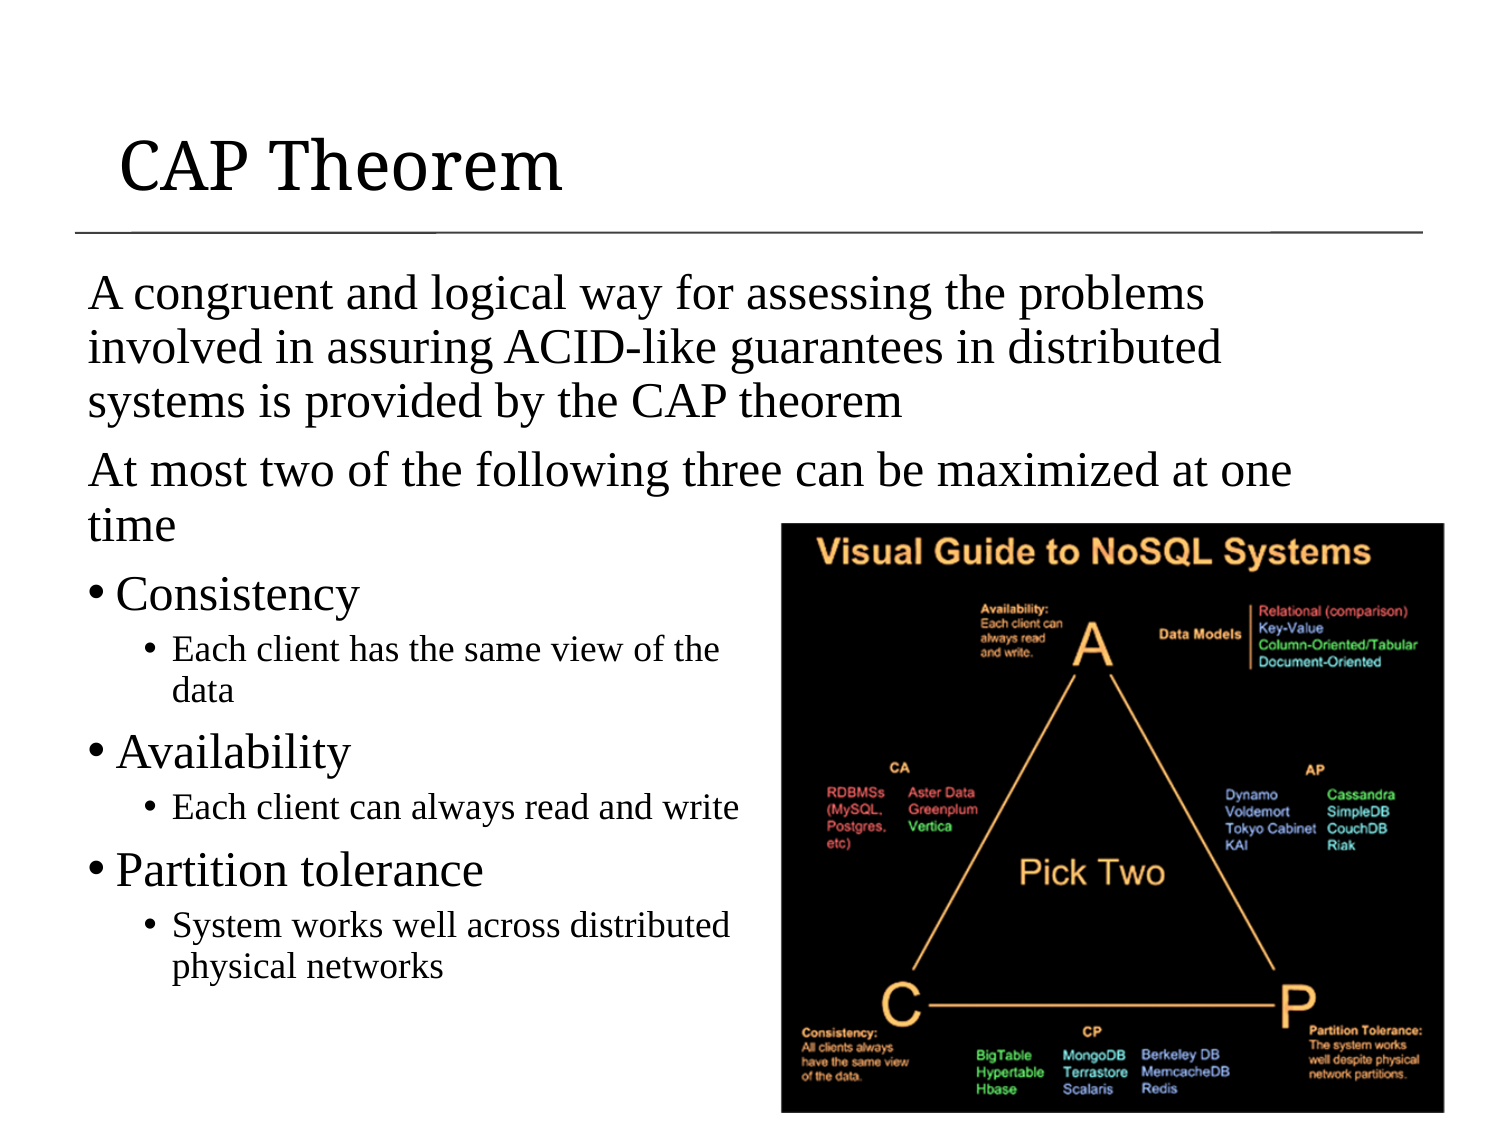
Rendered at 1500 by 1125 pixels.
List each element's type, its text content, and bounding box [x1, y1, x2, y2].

list A congruent and logical way for assessing the problems involved in assuring ACID-like guarantees in distributed systems is provided by the CAP theorem At most two of the following three can be maximized at one time Consistency Each client has the same view of the data Availability Each client can always read and write Partition tolerance System works well across distributed physical networks [72, 258, 1367, 1081]
title CAP Theorem [103, 59, 1397, 278]
picture [769, 523, 1448, 1113]
